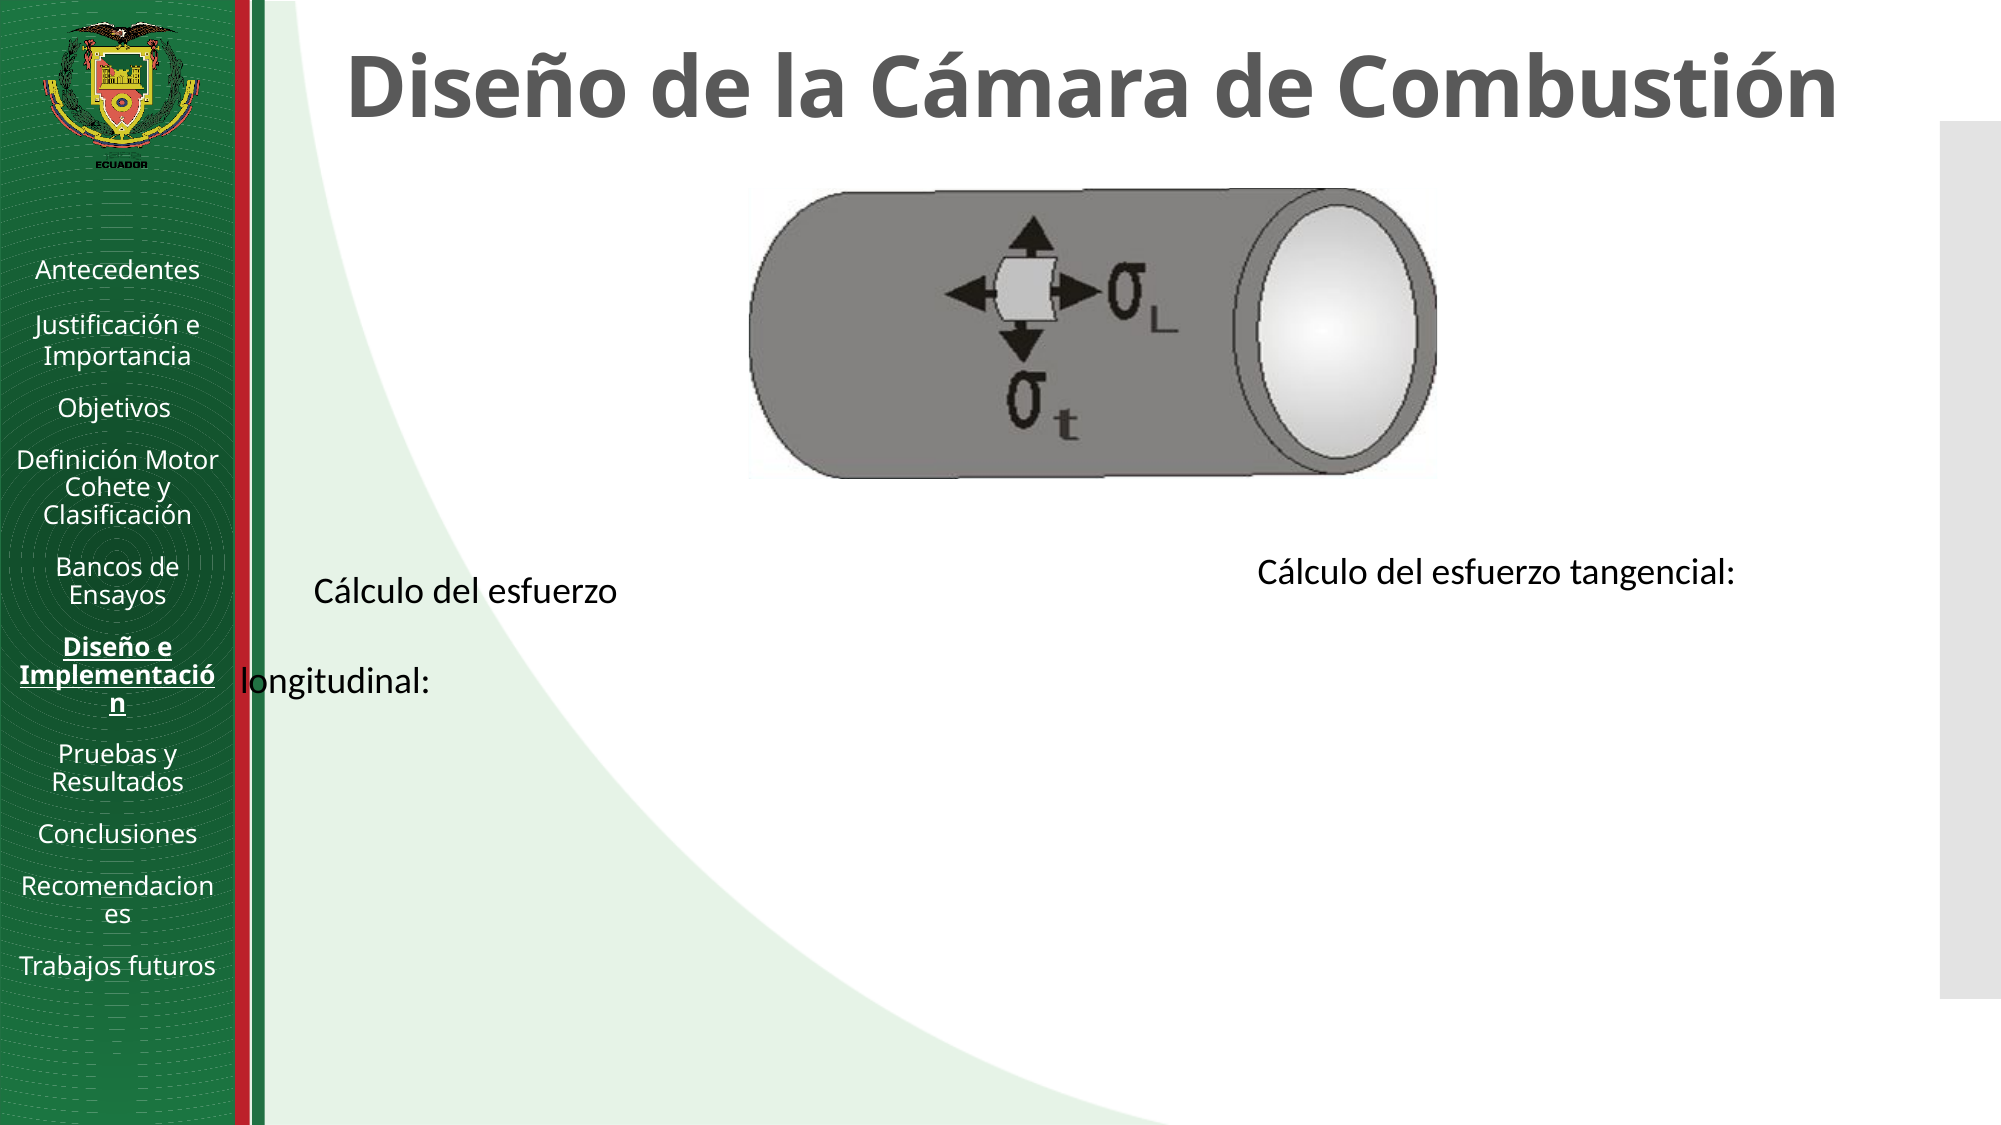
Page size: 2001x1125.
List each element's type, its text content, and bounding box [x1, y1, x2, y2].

text_box Diseño de la Cámara de Combustión [259, 0, 1928, 180]
text_box Cálculo del esfuerzo longitudinal: [225, 513, 759, 619]
picture [265, 180, 1438, 1124]
text_box Antecedentes Justificación e Importancia Objetivos Definición Motor Cohete y Clasificación Bancos de Ensayos Diseño e Implementación Pruebas y Resultados Conclusiones Recomendaciones Trabajos futuros [0, 246, 236, 993]
picture [43, 22, 206, 168]
